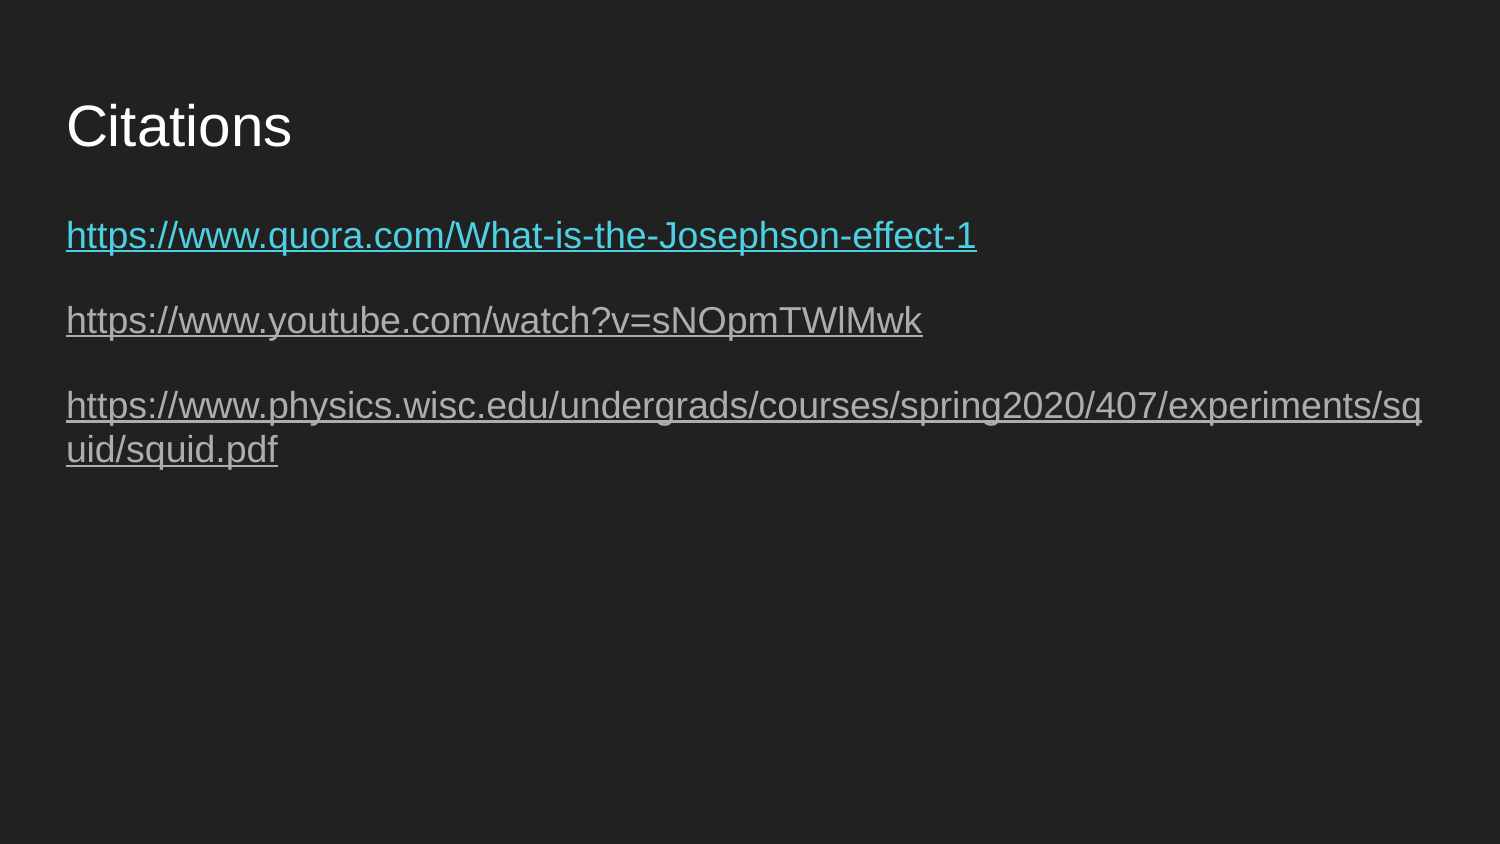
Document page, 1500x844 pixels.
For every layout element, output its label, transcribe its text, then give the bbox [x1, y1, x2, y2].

title Citations [51, 72, 1449, 167]
list https://www.quora.com/What-is-the-Josephson-effect-1 https://www.youtube.com/watch?v=sNOpmTWlMwk https://www.physics.wisc.edu/undergrads/courses/spring2020/407/experiments/squid/squid.pdf [51, 189, 1449, 750]
